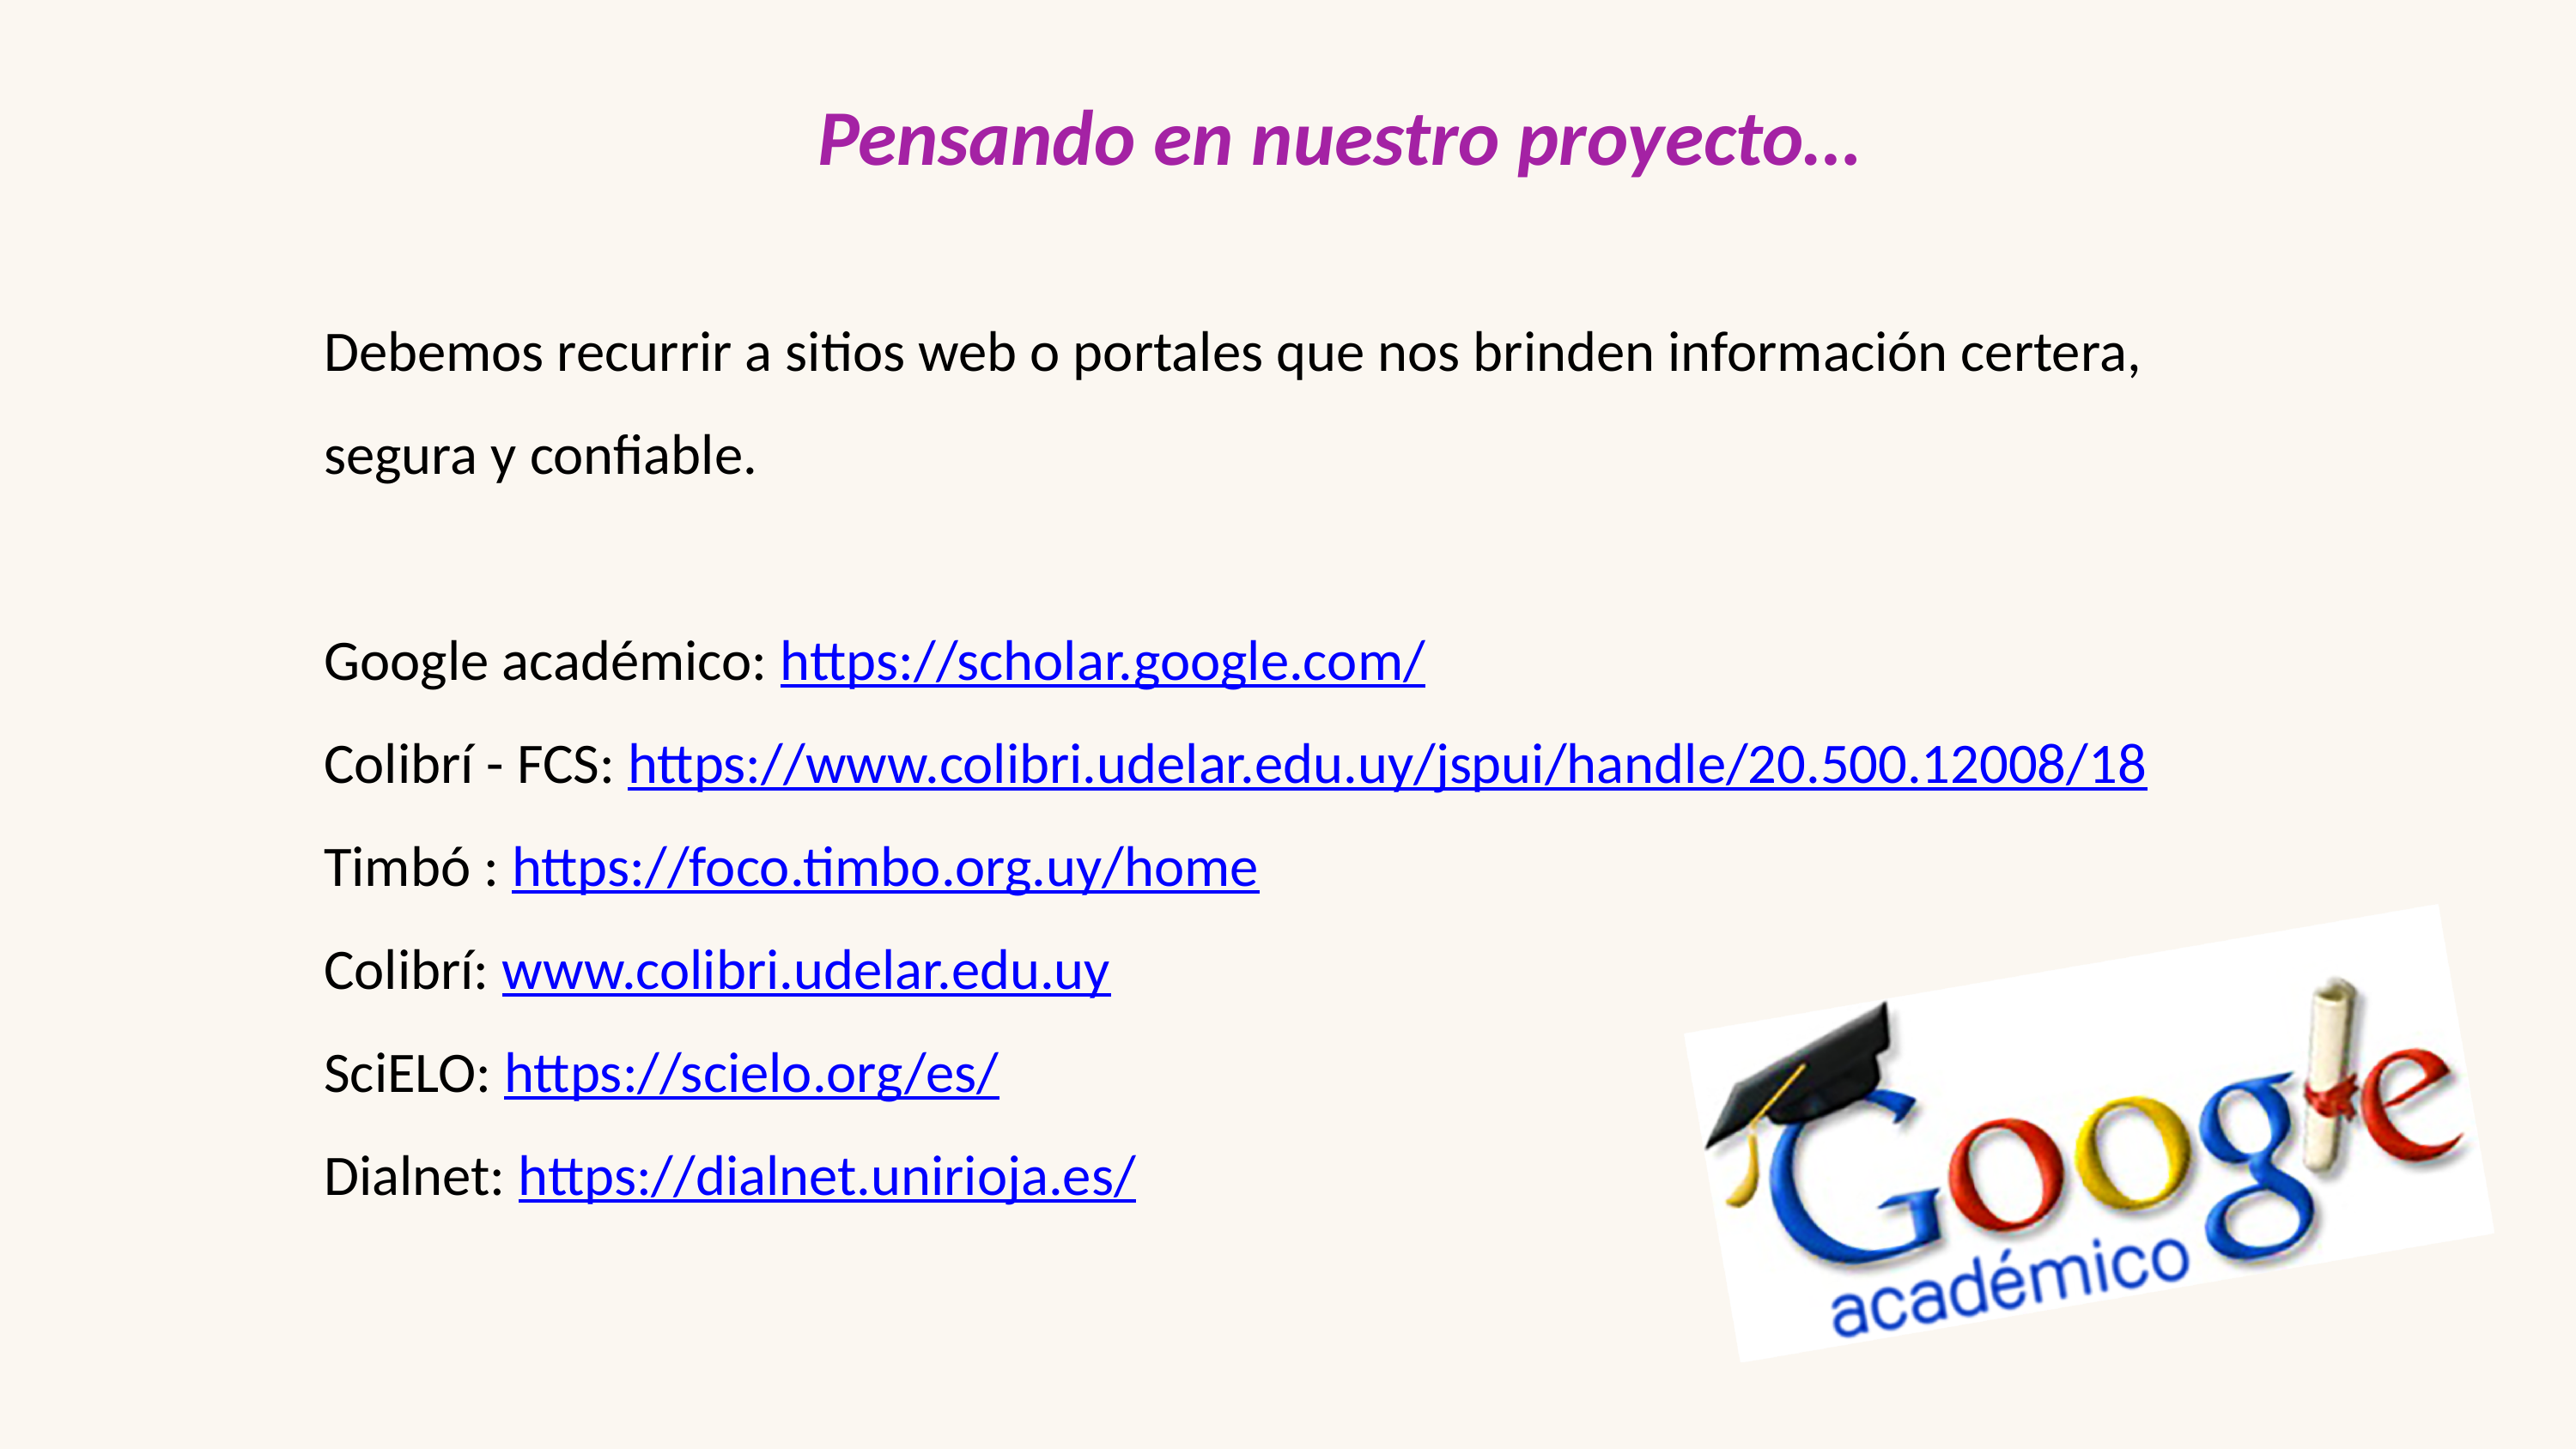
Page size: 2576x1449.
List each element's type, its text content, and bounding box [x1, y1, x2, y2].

text_box Debemos recurrir a sitios web o portales que nos brinden información certera, segura y confiable. Google académico: https://scholar.google.com/ Colibrí - FCS: https://www.colibri.udelar.edu.uy/jspui/handle/20.500.12008/18 Timbó : https://foco.timbo.org.uy/home Colibrí: www.colibri.udelar.edu.uy SciELO: https://scielo.org/es/ Dialnet: https://dialnet.unirioja.es/ [311, 273, 2201, 1213]
text_box Pensando en nuestro proyecto… [805, 80, 1986, 188]
picture [1685, 905, 2494, 1362]
